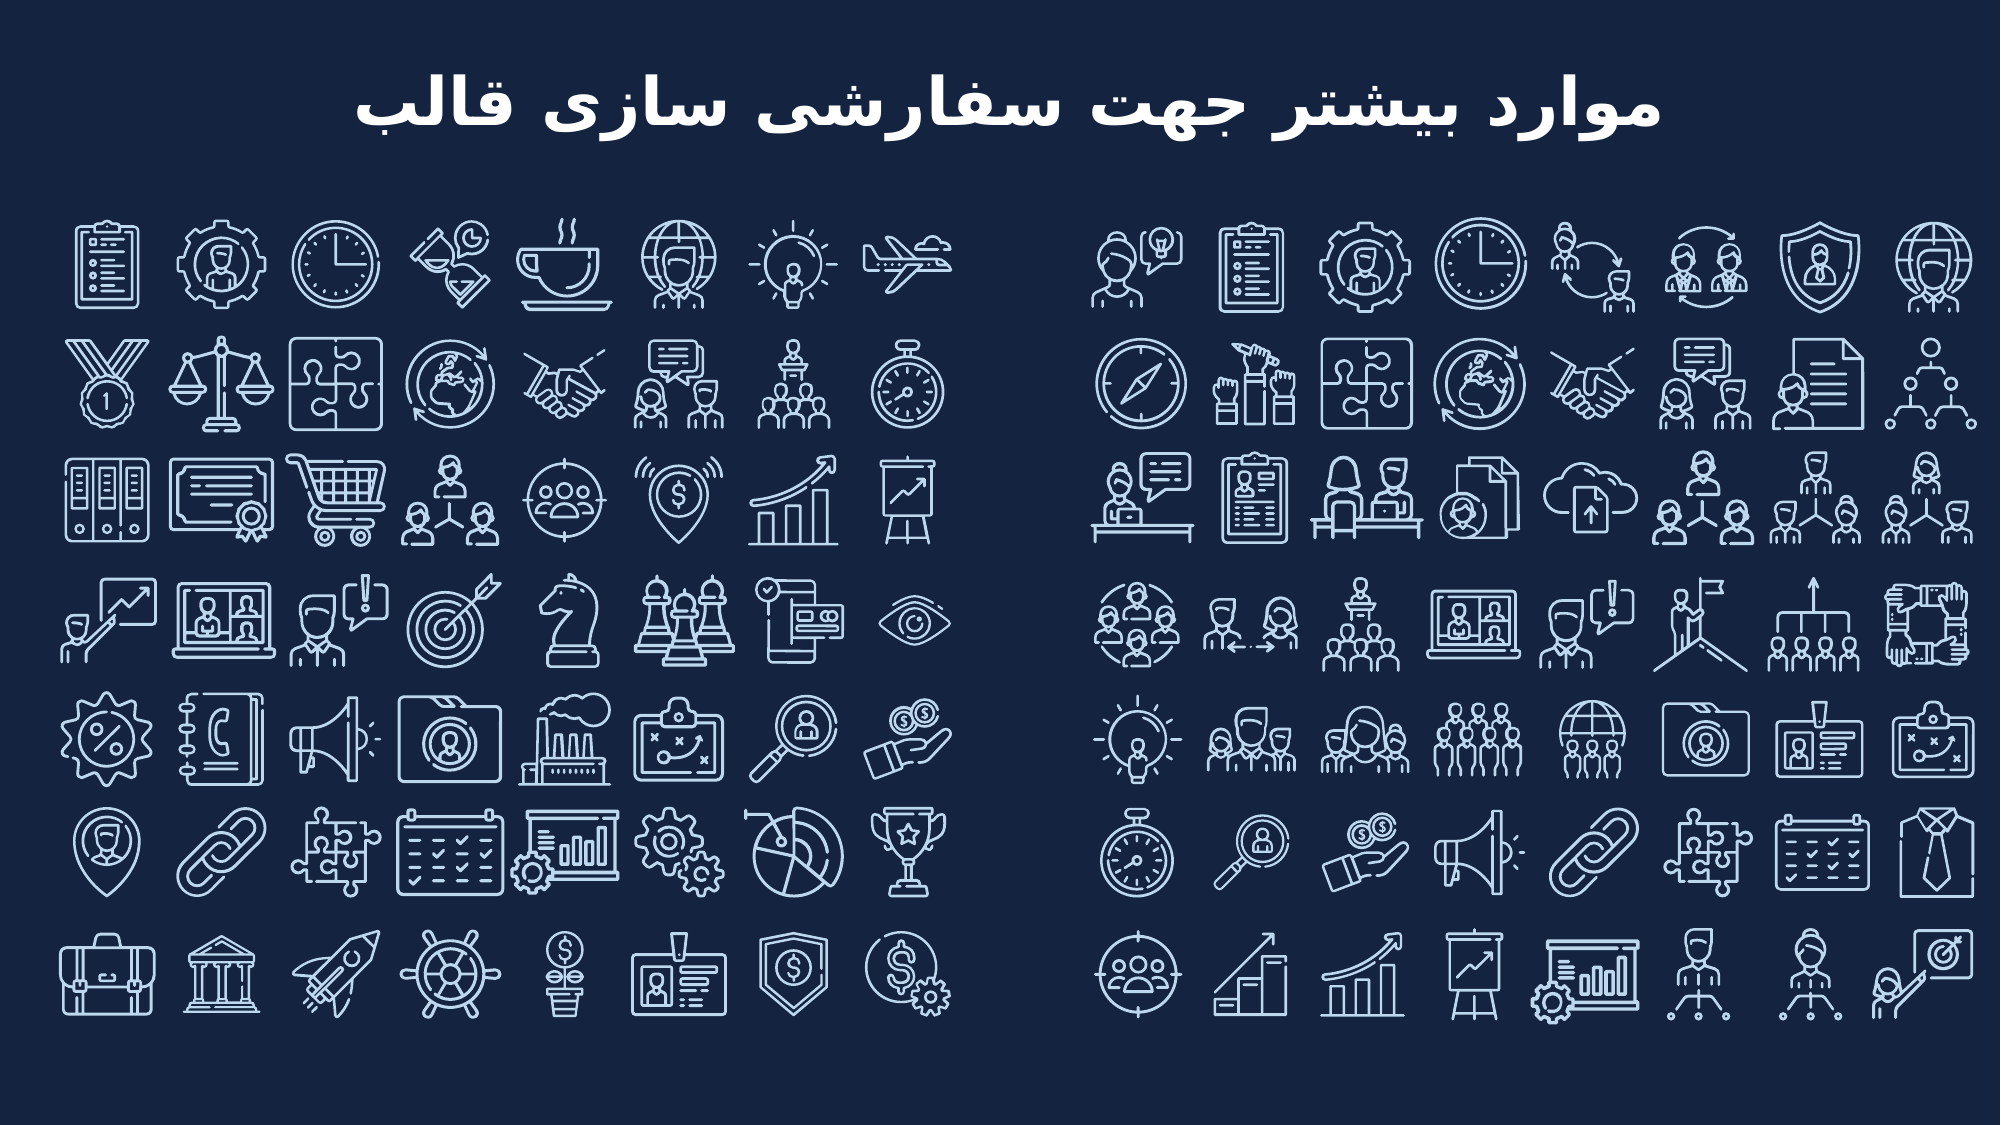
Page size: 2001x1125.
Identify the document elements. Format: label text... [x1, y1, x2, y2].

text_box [1434, 809, 1526, 896]
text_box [545, 930, 585, 1018]
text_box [878, 595, 951, 646]
text_box [1433, 702, 1523, 777]
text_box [1213, 932, 1288, 1017]
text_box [174, 807, 269, 897]
text_box موارد بیشتر جهت سفارشی سازی قالب [338, 51, 1681, 146]
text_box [178, 692, 264, 786]
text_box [284, 453, 388, 547]
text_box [757, 339, 831, 430]
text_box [748, 219, 838, 310]
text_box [634, 456, 723, 544]
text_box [1652, 450, 1755, 546]
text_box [1530, 939, 1640, 1025]
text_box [879, 455, 936, 545]
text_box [1319, 221, 1411, 313]
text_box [289, 696, 382, 783]
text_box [291, 220, 381, 309]
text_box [1899, 807, 1975, 898]
text_box [744, 806, 844, 898]
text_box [409, 220, 491, 309]
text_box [633, 339, 724, 430]
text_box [396, 808, 505, 897]
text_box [538, 572, 600, 668]
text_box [1218, 221, 1285, 313]
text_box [1559, 700, 1626, 779]
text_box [1091, 226, 1183, 308]
text_box [1320, 337, 1414, 430]
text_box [60, 577, 158, 664]
text_box [406, 573, 502, 669]
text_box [1884, 337, 1978, 430]
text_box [515, 217, 613, 312]
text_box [630, 932, 728, 1017]
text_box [289, 574, 389, 668]
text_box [1661, 702, 1751, 777]
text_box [1433, 337, 1526, 431]
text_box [1774, 813, 1871, 891]
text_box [1320, 705, 1410, 774]
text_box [1090, 452, 1195, 544]
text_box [1206, 706, 1296, 772]
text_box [1213, 814, 1290, 891]
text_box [1546, 807, 1641, 898]
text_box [1872, 929, 1974, 1020]
text_box [633, 574, 735, 667]
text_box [747, 454, 839, 546]
text_box [1663, 807, 1754, 898]
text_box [1426, 589, 1522, 660]
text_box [634, 806, 725, 898]
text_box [862, 698, 954, 780]
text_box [754, 576, 845, 664]
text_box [176, 219, 267, 310]
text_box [1665, 226, 1748, 309]
text_box [1439, 456, 1521, 540]
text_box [74, 219, 140, 310]
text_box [399, 929, 502, 1019]
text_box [1771, 337, 1865, 431]
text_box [1321, 812, 1411, 893]
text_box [759, 931, 828, 1017]
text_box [1881, 451, 1973, 544]
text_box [58, 932, 156, 1016]
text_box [1767, 576, 1860, 672]
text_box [64, 457, 150, 543]
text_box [1778, 221, 1862, 314]
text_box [1094, 581, 1180, 668]
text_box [870, 806, 947, 898]
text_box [1891, 700, 1975, 779]
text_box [1775, 700, 1864, 778]
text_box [59, 691, 154, 788]
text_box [1203, 596, 1299, 653]
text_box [641, 219, 717, 310]
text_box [1092, 694, 1183, 785]
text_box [405, 339, 496, 429]
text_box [1666, 928, 1731, 1021]
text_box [521, 457, 608, 543]
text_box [72, 807, 141, 898]
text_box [864, 930, 952, 1017]
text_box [1884, 581, 1970, 668]
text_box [1550, 221, 1635, 313]
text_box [1320, 931, 1406, 1017]
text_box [1659, 337, 1752, 430]
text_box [168, 457, 275, 543]
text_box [171, 582, 277, 659]
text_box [1895, 221, 1973, 313]
text_box [288, 336, 383, 432]
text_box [633, 696, 725, 782]
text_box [1093, 930, 1183, 1019]
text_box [1221, 451, 1289, 544]
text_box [1769, 451, 1861, 544]
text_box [748, 694, 838, 784]
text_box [1652, 576, 1749, 672]
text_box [1089, 807, 1179, 898]
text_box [1778, 928, 1843, 1021]
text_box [523, 349, 606, 420]
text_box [1543, 462, 1639, 534]
text_box [290, 806, 382, 898]
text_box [290, 929, 381, 1019]
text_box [64, 339, 150, 429]
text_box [1434, 217, 1528, 310]
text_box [1445, 928, 1504, 1021]
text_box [1322, 577, 1400, 672]
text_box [510, 809, 620, 895]
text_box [517, 692, 612, 786]
text_box [182, 935, 261, 1013]
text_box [1539, 579, 1635, 670]
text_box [397, 695, 503, 784]
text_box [1095, 337, 1188, 430]
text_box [1212, 342, 1296, 426]
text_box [860, 339, 950, 429]
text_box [401, 454, 500, 546]
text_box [1549, 347, 1636, 420]
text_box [862, 235, 953, 294]
text_box [168, 335, 275, 433]
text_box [1309, 455, 1425, 540]
